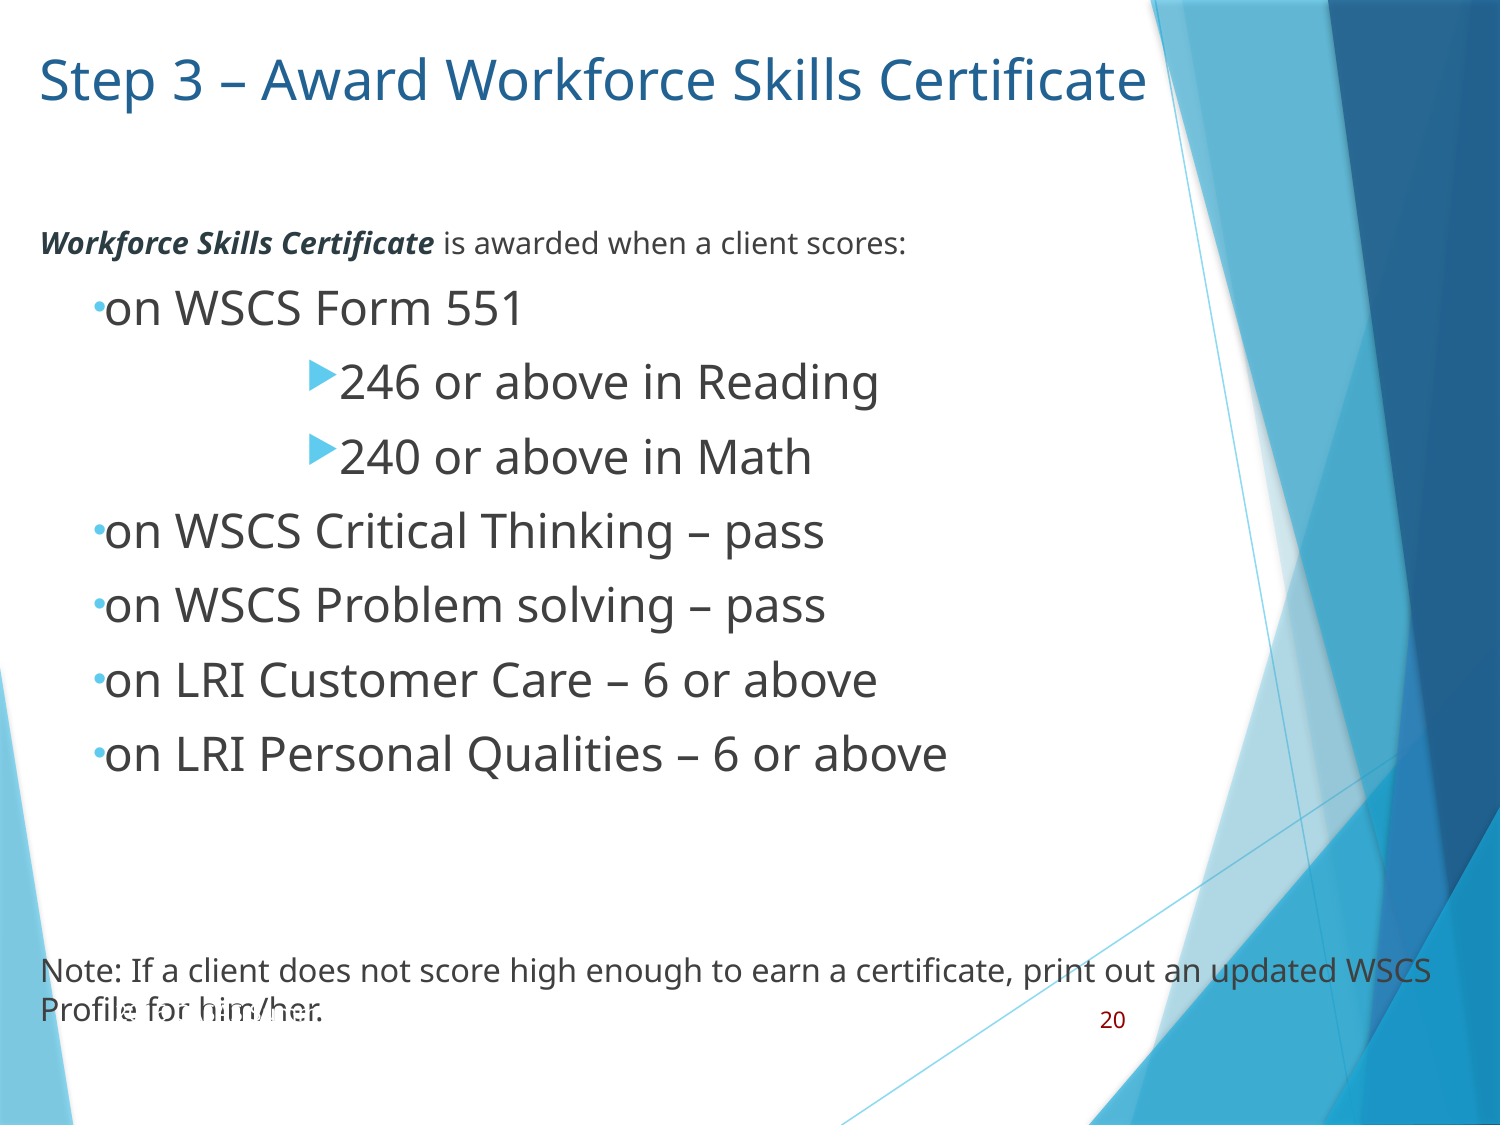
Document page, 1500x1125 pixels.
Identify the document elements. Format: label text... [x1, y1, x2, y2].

footer 2016 CASAS Summer Institute [99, 991, 859, 1051]
slide_number 20 [1057, 991, 1142, 1051]
title Step 3 – Award Workforce Skills Certificate [24, 36, 1175, 149]
list Workforce Skills Certificate is awarded when a client scores: on WSCS Form 551 246 or above in Reading 240 or above in Math on WSCS Critical Thinking – pass on WSCS Problem solving – pass on LRI Customer Care – 6 or above on LRI Personal Qualities – 6 or above Note: If a client does not score high enough to earn a certificate, print out an updated WSCS Profile for him/her. [24, 162, 1463, 1038]
